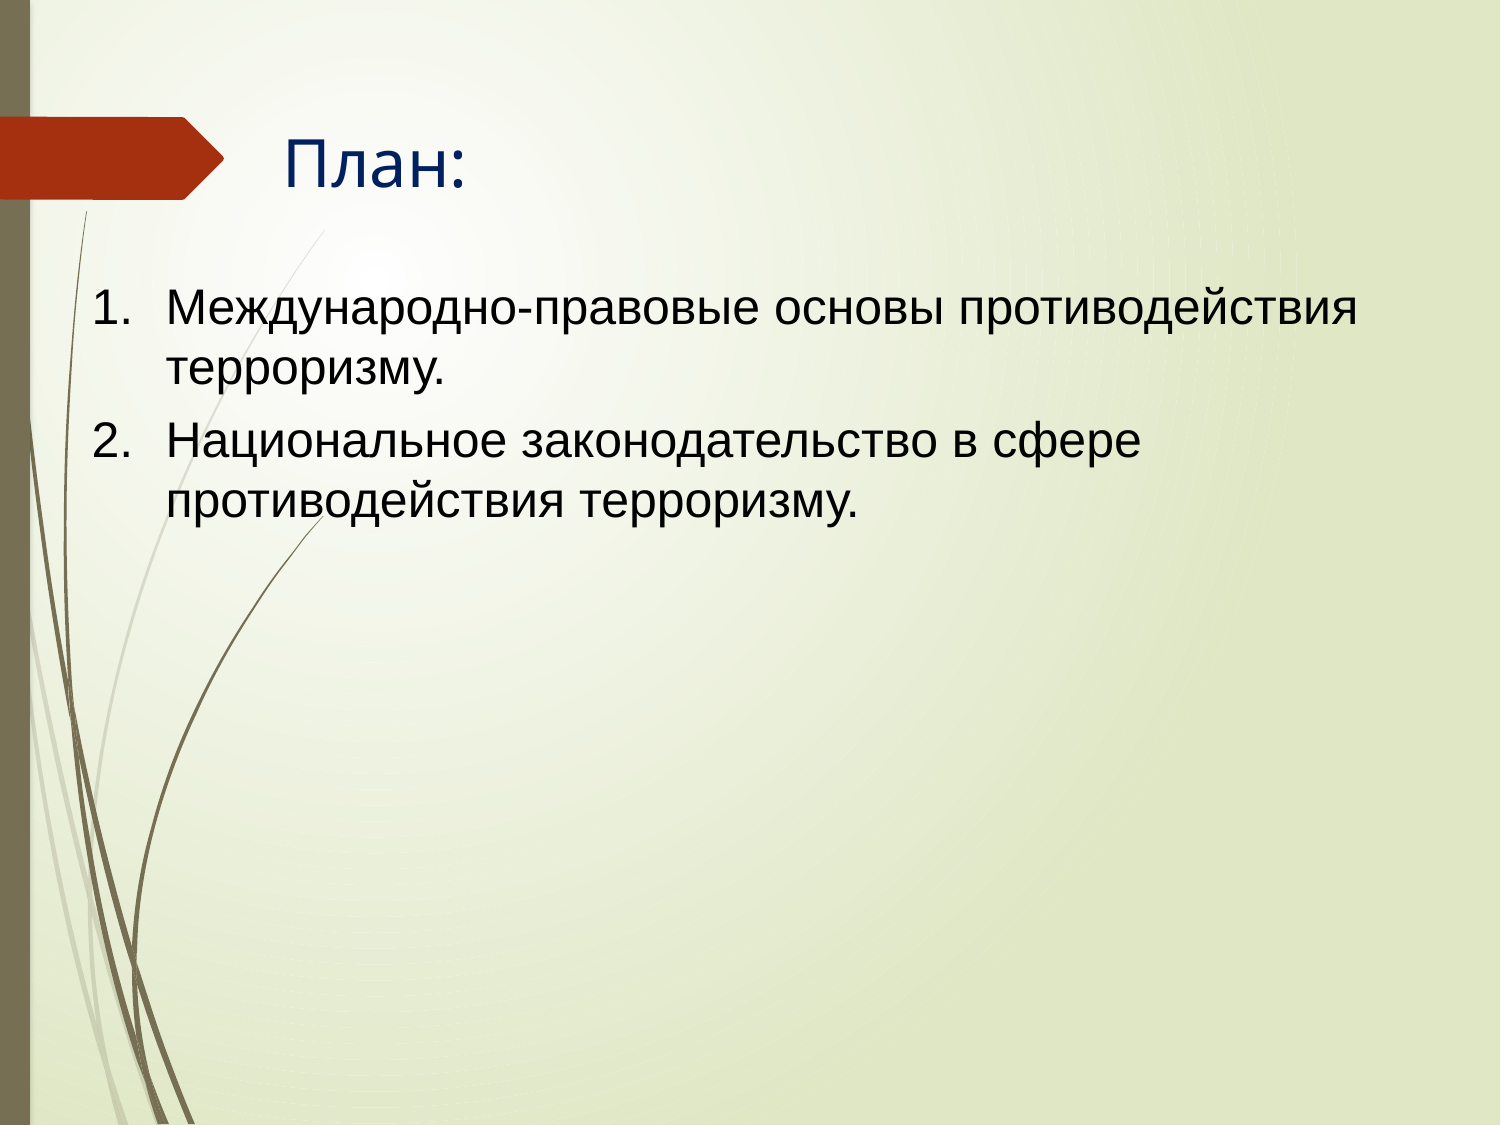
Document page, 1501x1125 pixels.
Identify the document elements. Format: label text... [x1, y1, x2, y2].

text_box Международно-правовые основы противодействия терроризму. Национальное законодательство в сфере противодействия терроризму. [76, 267, 1424, 655]
text_box План: [183, 113, 567, 209]
